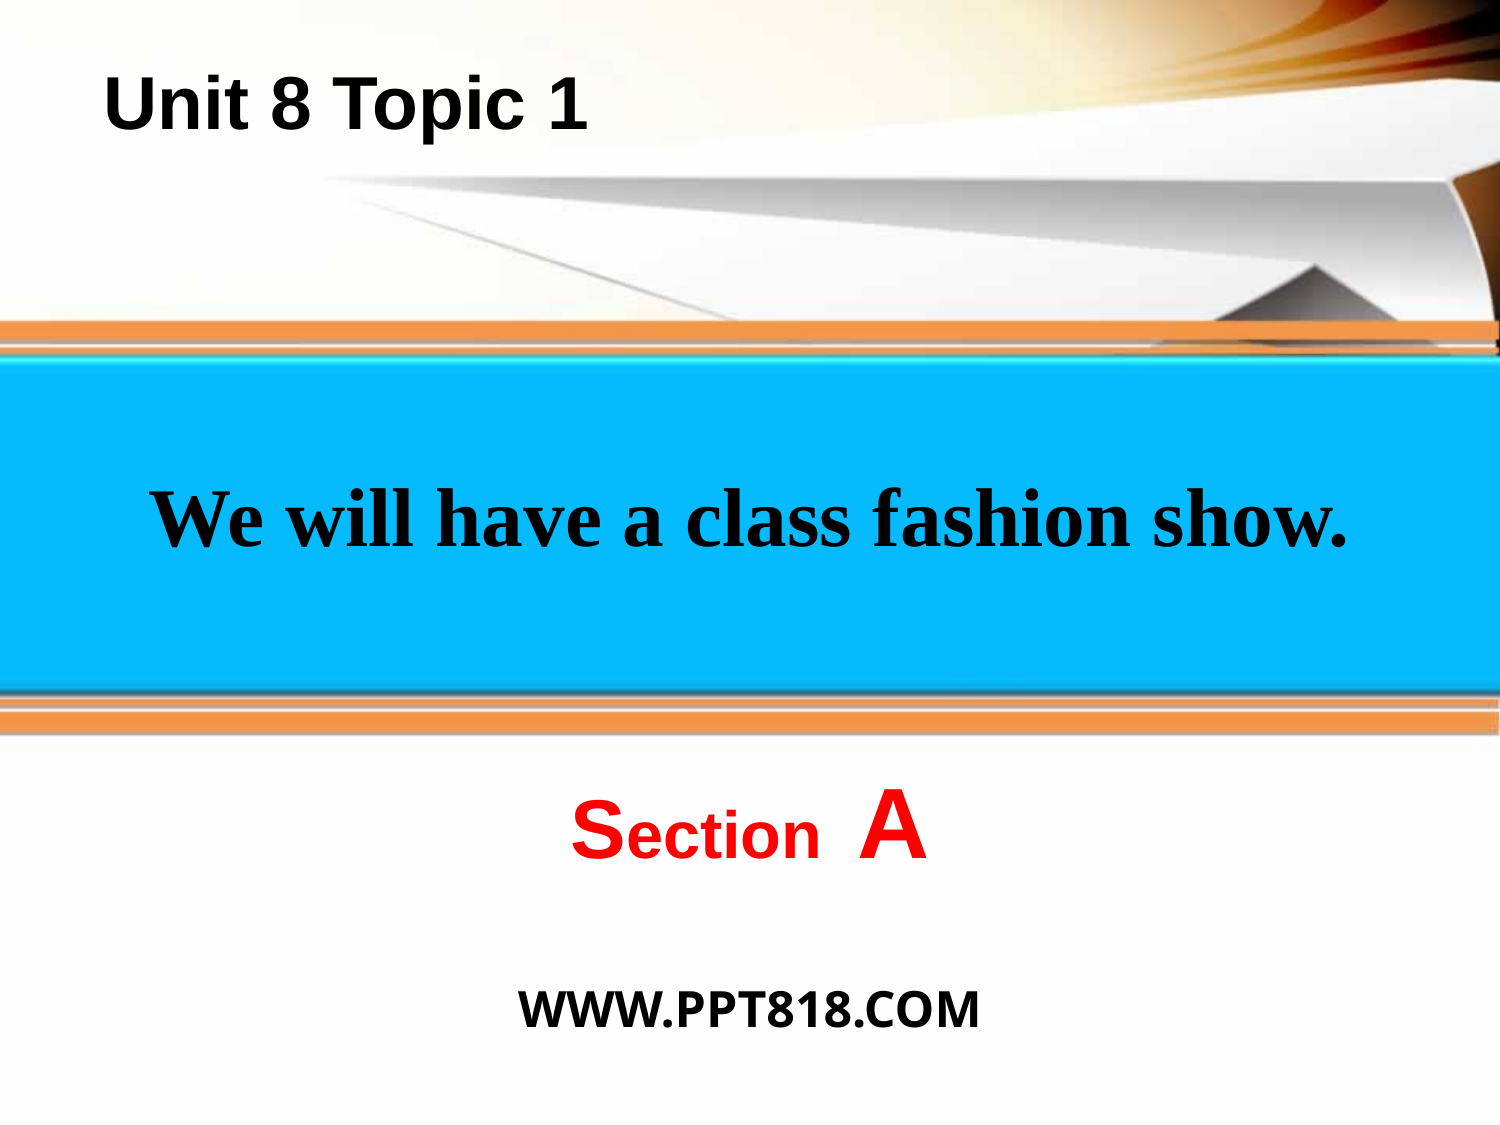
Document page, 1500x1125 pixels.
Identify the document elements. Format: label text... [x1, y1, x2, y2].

text_box Unit 8 Topic 1 [89, 22, 1364, 176]
text_box Section A [555, 751, 945, 887]
text_box WWW.PPT818.COM [447, 964, 1053, 1045]
picture [0, 0, 1500, 365]
picture [0, 688, 1500, 1125]
text_box We will have a class fashion show. [88, 456, 1412, 571]
